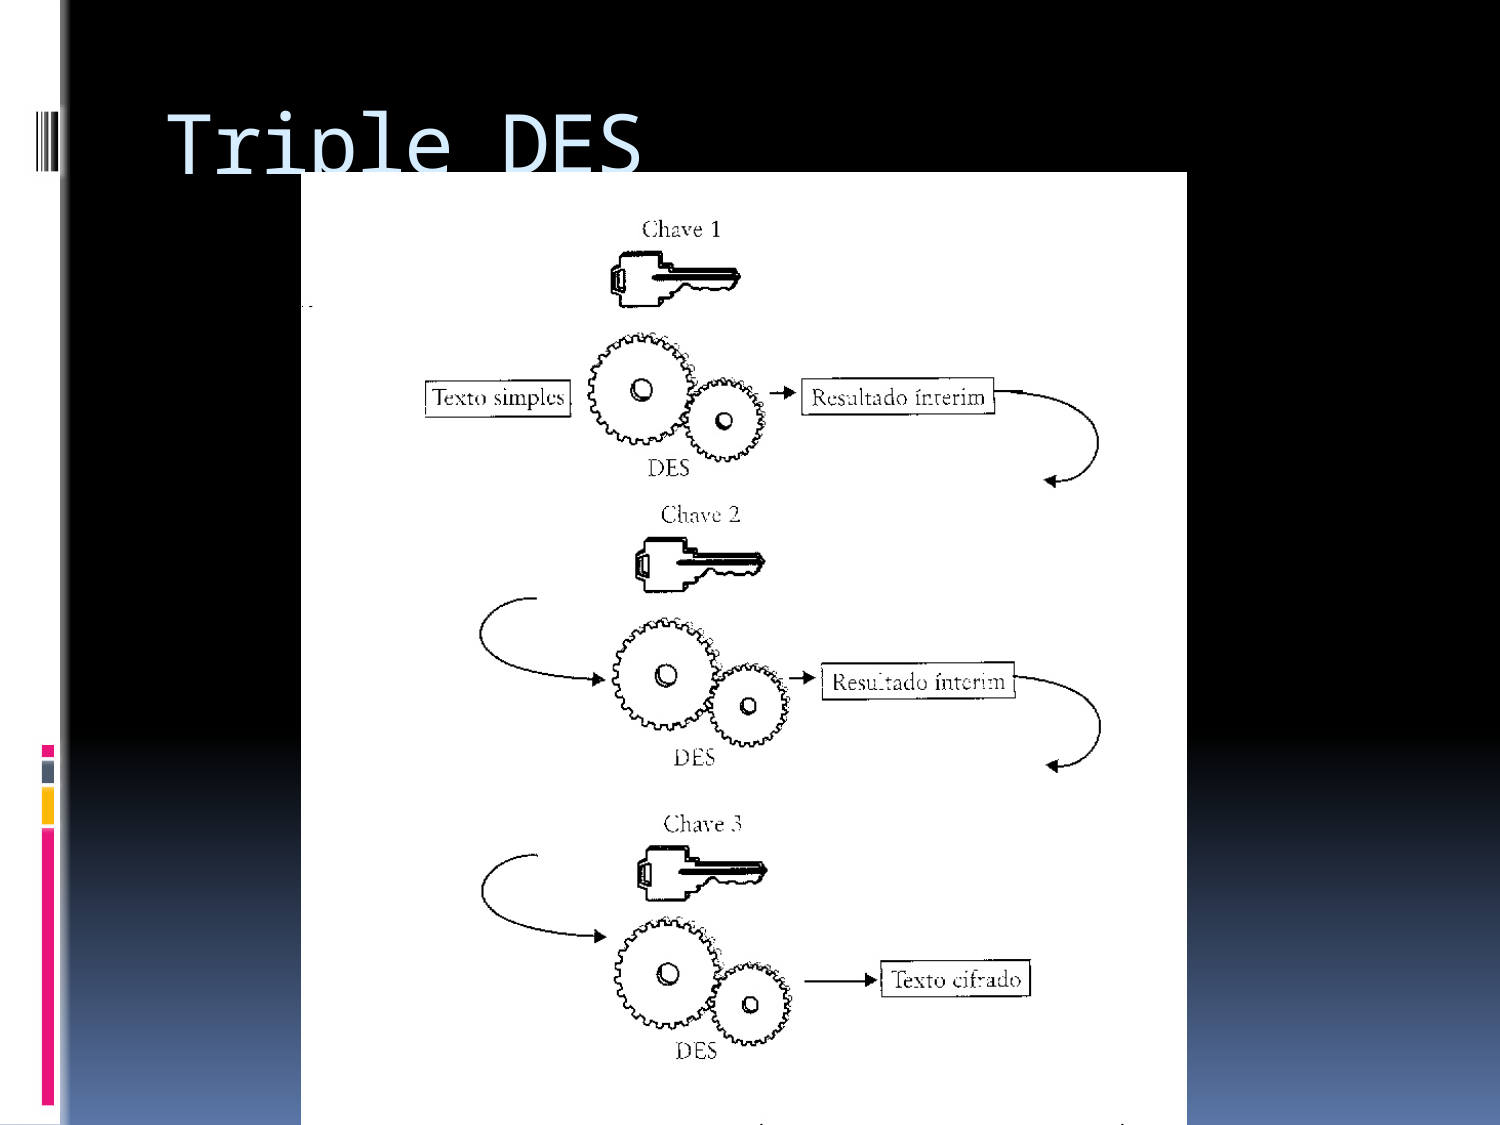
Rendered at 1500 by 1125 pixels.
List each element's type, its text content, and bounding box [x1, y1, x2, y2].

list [300, 172, 1188, 1125]
title Triple DES [150, 83, 1425, 234]
